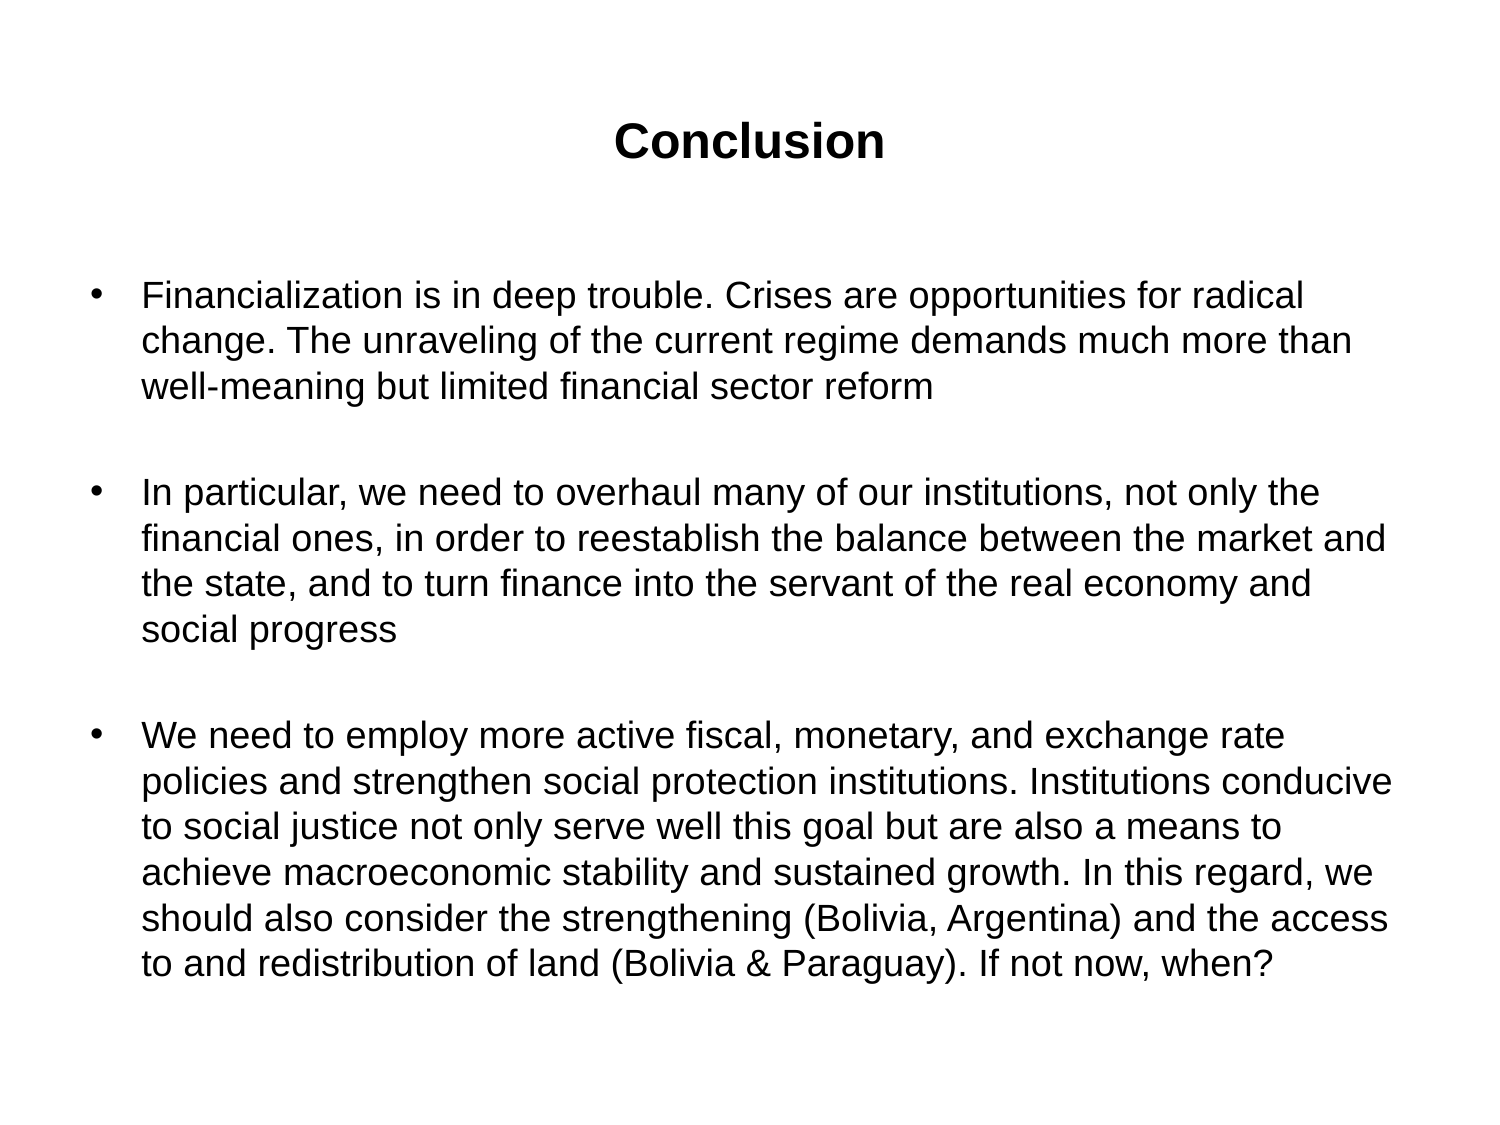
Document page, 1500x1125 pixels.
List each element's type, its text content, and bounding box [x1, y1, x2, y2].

list Financialization is in deep trouble. Crises are opportunities for radical change. The unraveling of the current regime demands much more than well-meaning but limited financial sector reform In particular, we need to overhaul many of our institutions, not only the financial ones, in order to reestablish the balance between the market and the state, and to turn finance into the servant of the real economy and social progress We need to employ more active fiscal, monetary, and exchange rate policies and strengthen social protection institutions. Institutions conducive to social justice not only serve well this goal but are also a means to achieve macroeconomic stability and sustained growth. In this regard, we should also consider the strengthening (Bolivia, Argentina) and the access to and redistribution of land (Bolivia & Paraguay). If not now, when? [75, 262, 1425, 1005]
title Conclusion [75, 45, 1425, 233]
